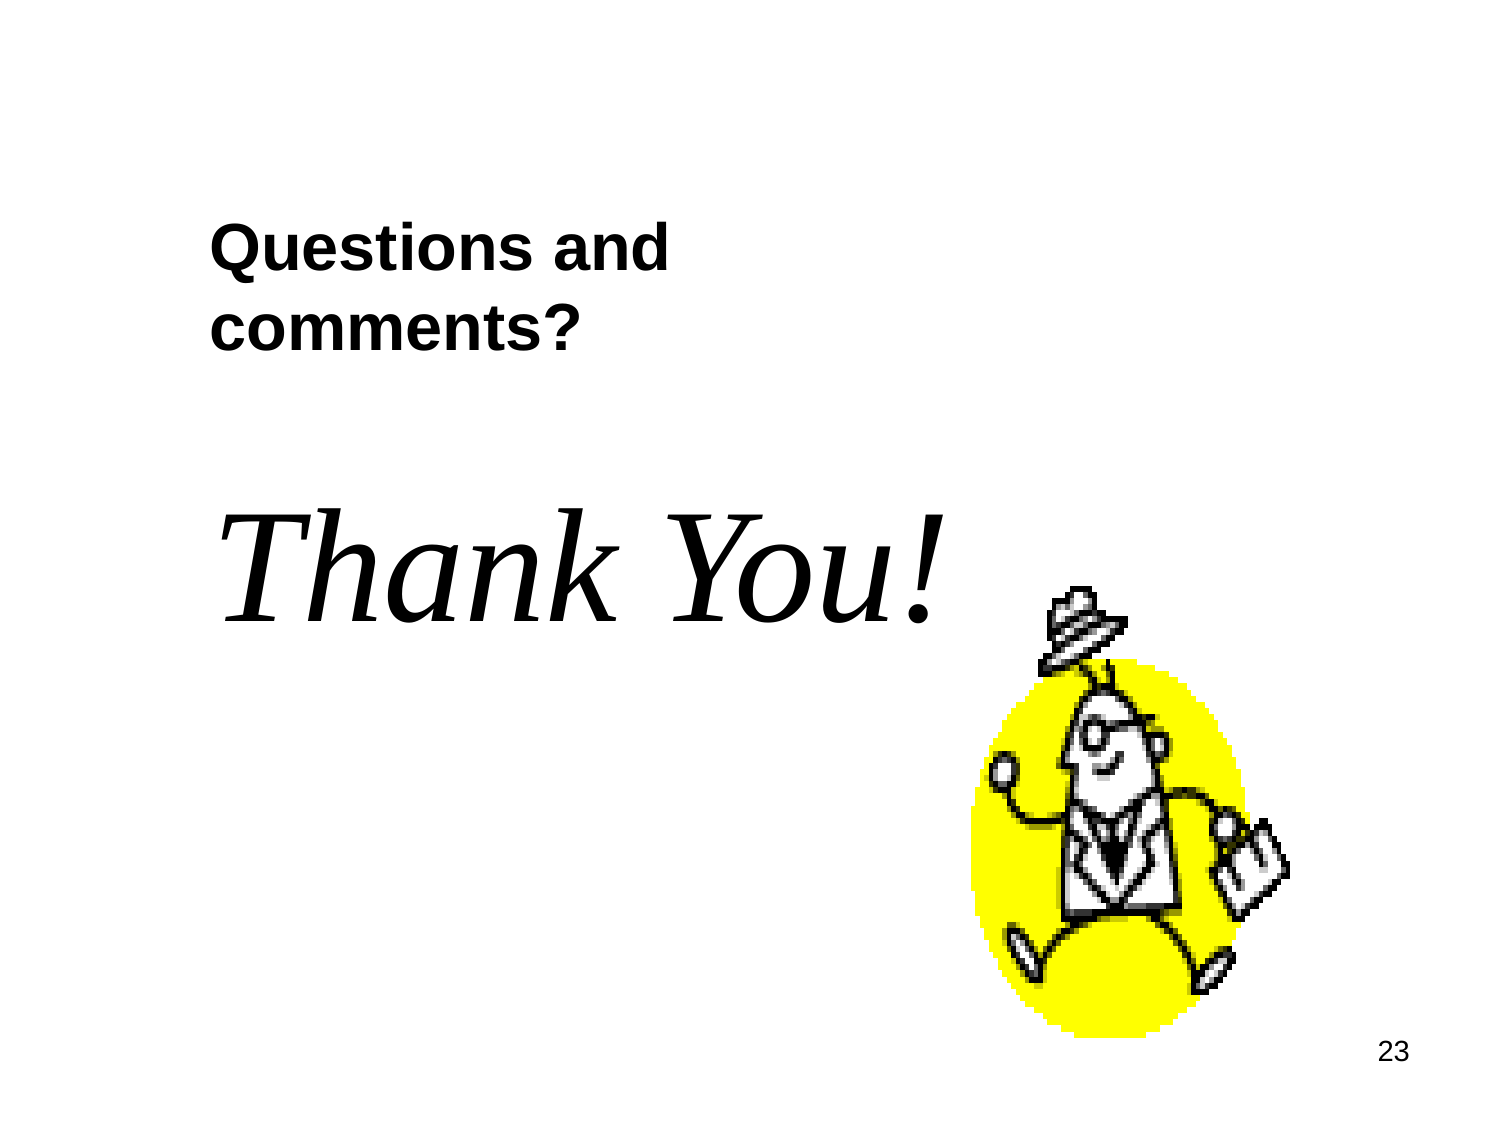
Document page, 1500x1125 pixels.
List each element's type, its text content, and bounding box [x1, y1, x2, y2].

slide_number 23 [1074, 1024, 1426, 1103]
text_box Questions and comments? [194, 196, 715, 371]
title Thank You! [100, 467, 1063, 646]
picture [962, 573, 1300, 1087]
